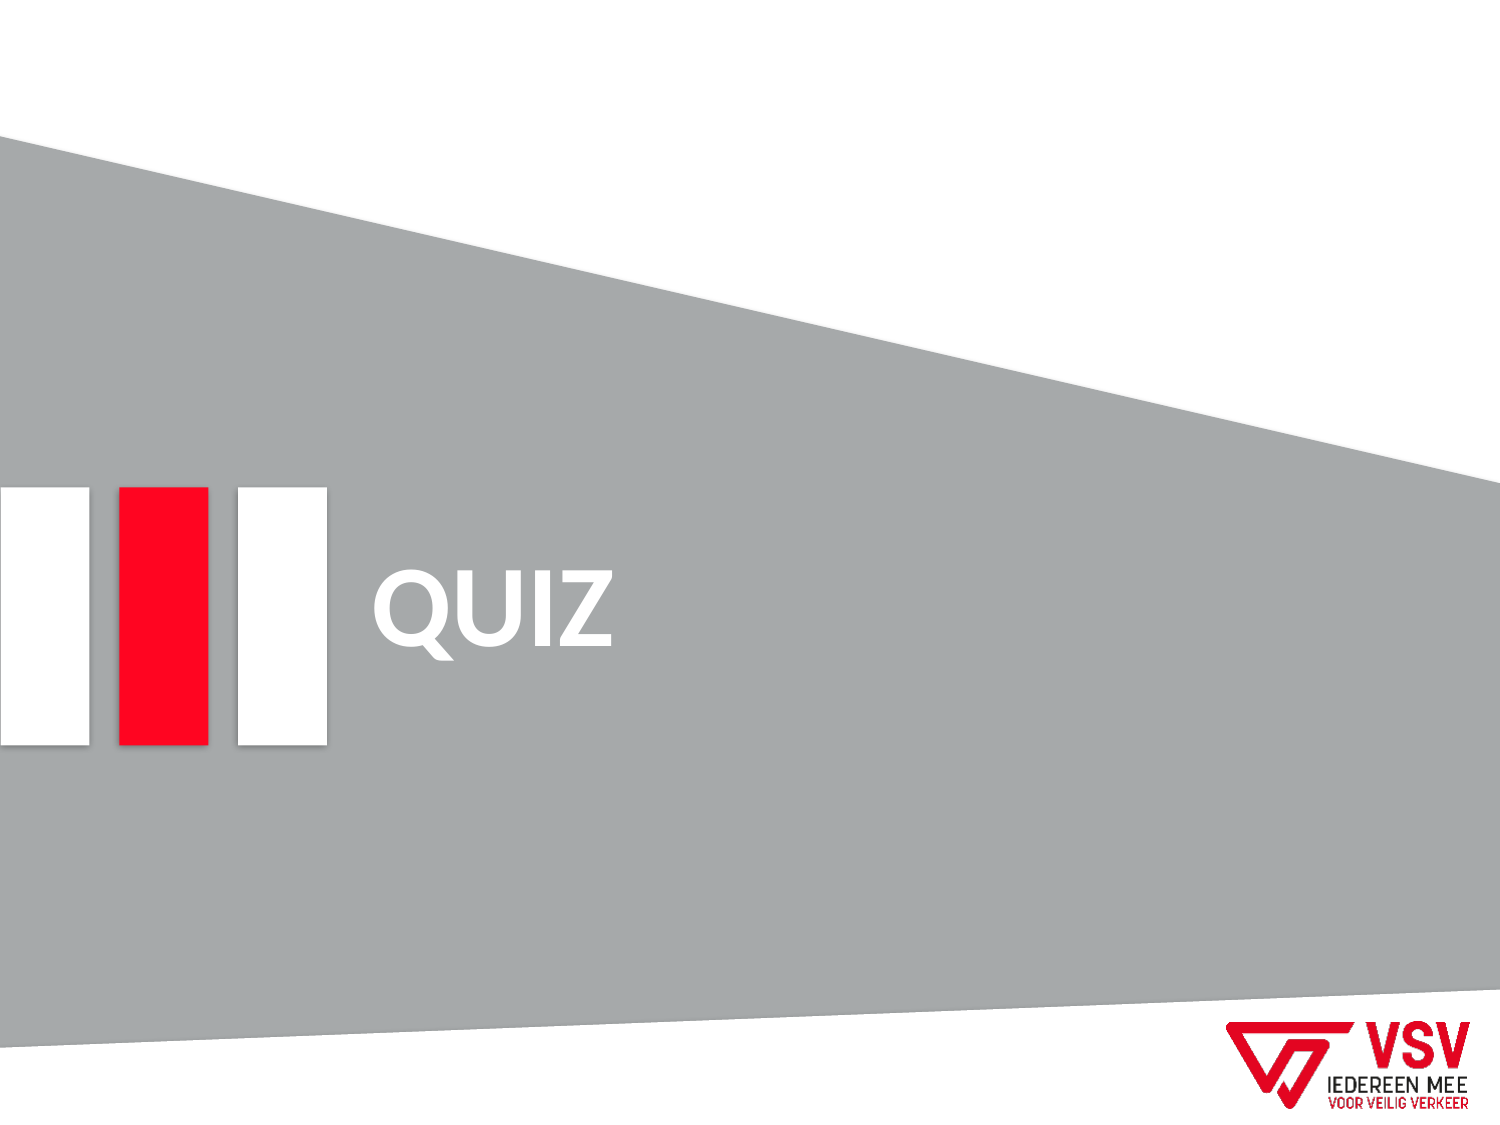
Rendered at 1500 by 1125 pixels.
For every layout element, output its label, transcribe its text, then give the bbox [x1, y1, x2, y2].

picture [1226, 1021, 1470, 1113]
title Quiz [356, 493, 1459, 752]
